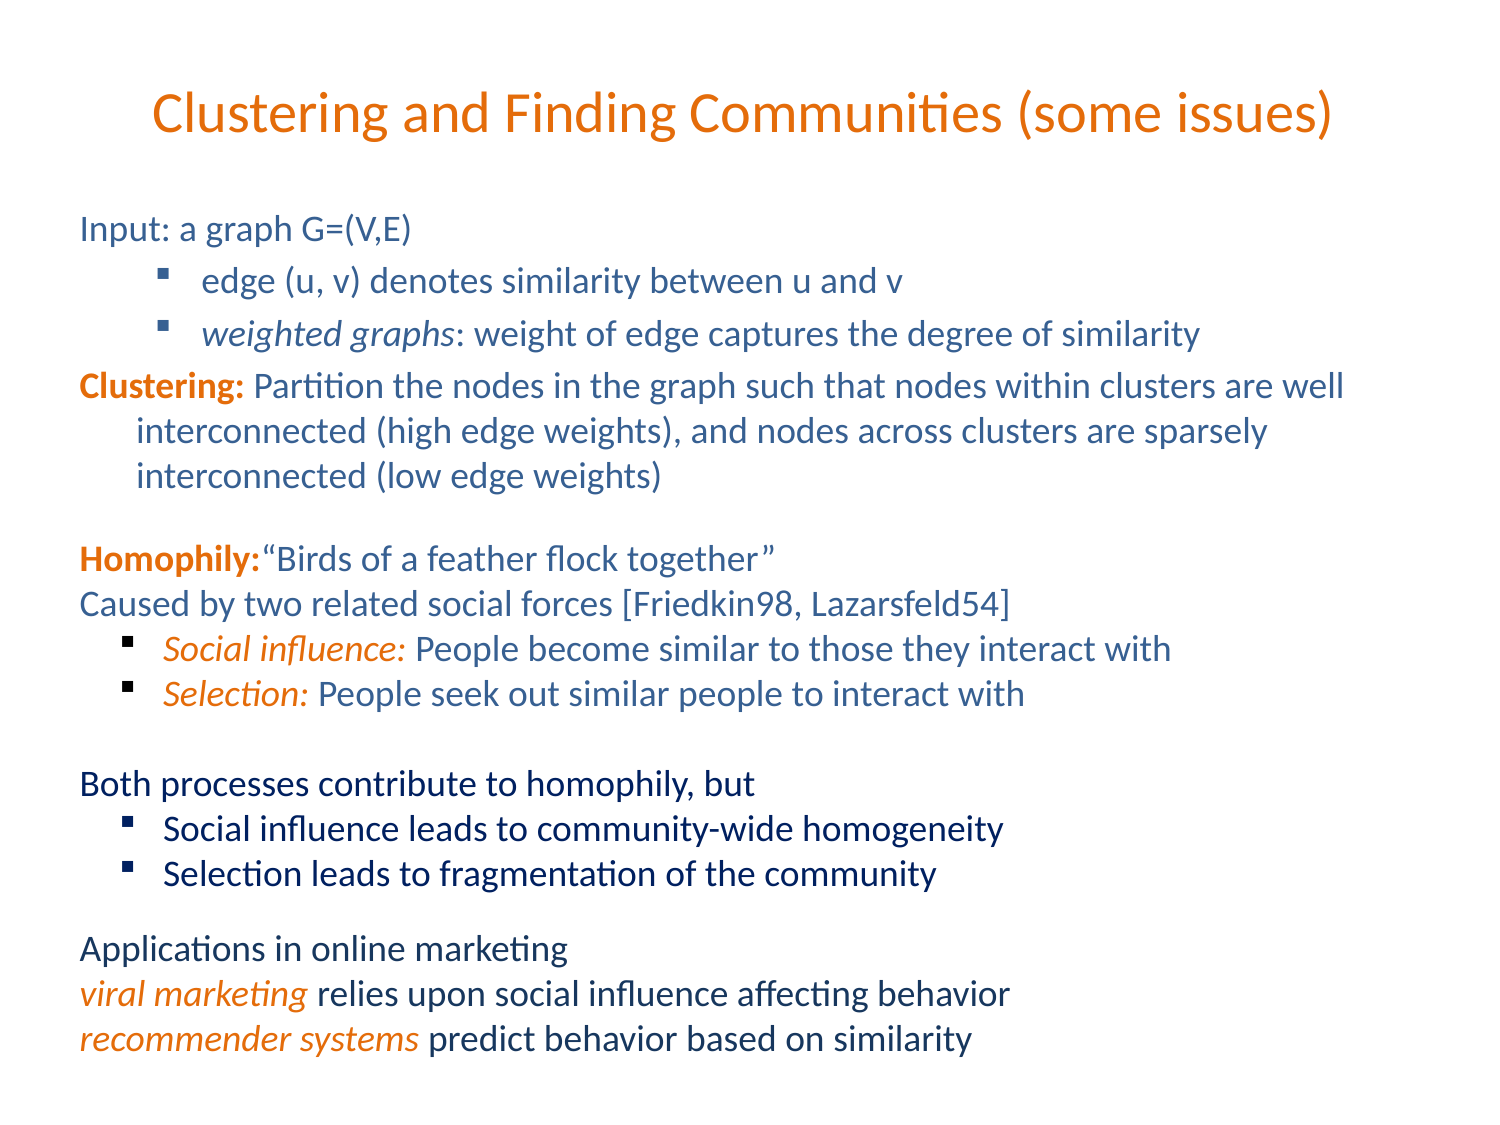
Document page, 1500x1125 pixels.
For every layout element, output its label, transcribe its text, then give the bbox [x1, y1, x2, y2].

text_box Input: a graph G=(V,E) edge (u, v) denotes similarity between u and v weighted graphs: weight of edge captures the degree of similarity Clustering: Partition the nodes in the graph such that nodes within clusters are well interconnected (high edge weights), and nodes across clusters are sparsely interconnected (low edge weights) [64, 196, 1400, 445]
text_box Homophily:“Birds of a feather flock together” Caused by two related social forces [Friedkin98, Lazarsfeld54] Social influence: People become similar to those they interact with Selection: People seek out similar people to interact with Both processes contribute to homophily, but Social influence leads to community-wide homogeneity Selection leads to fragmentation of the community [64, 527, 1376, 902]
text_box Applications in online marketing viral marketing relies upon social influence affecting behavior recommender systems predict behavior based on similarity [64, 916, 1306, 1067]
text_box Clustering and Finding Communities (some issues) [100, 66, 1388, 152]
